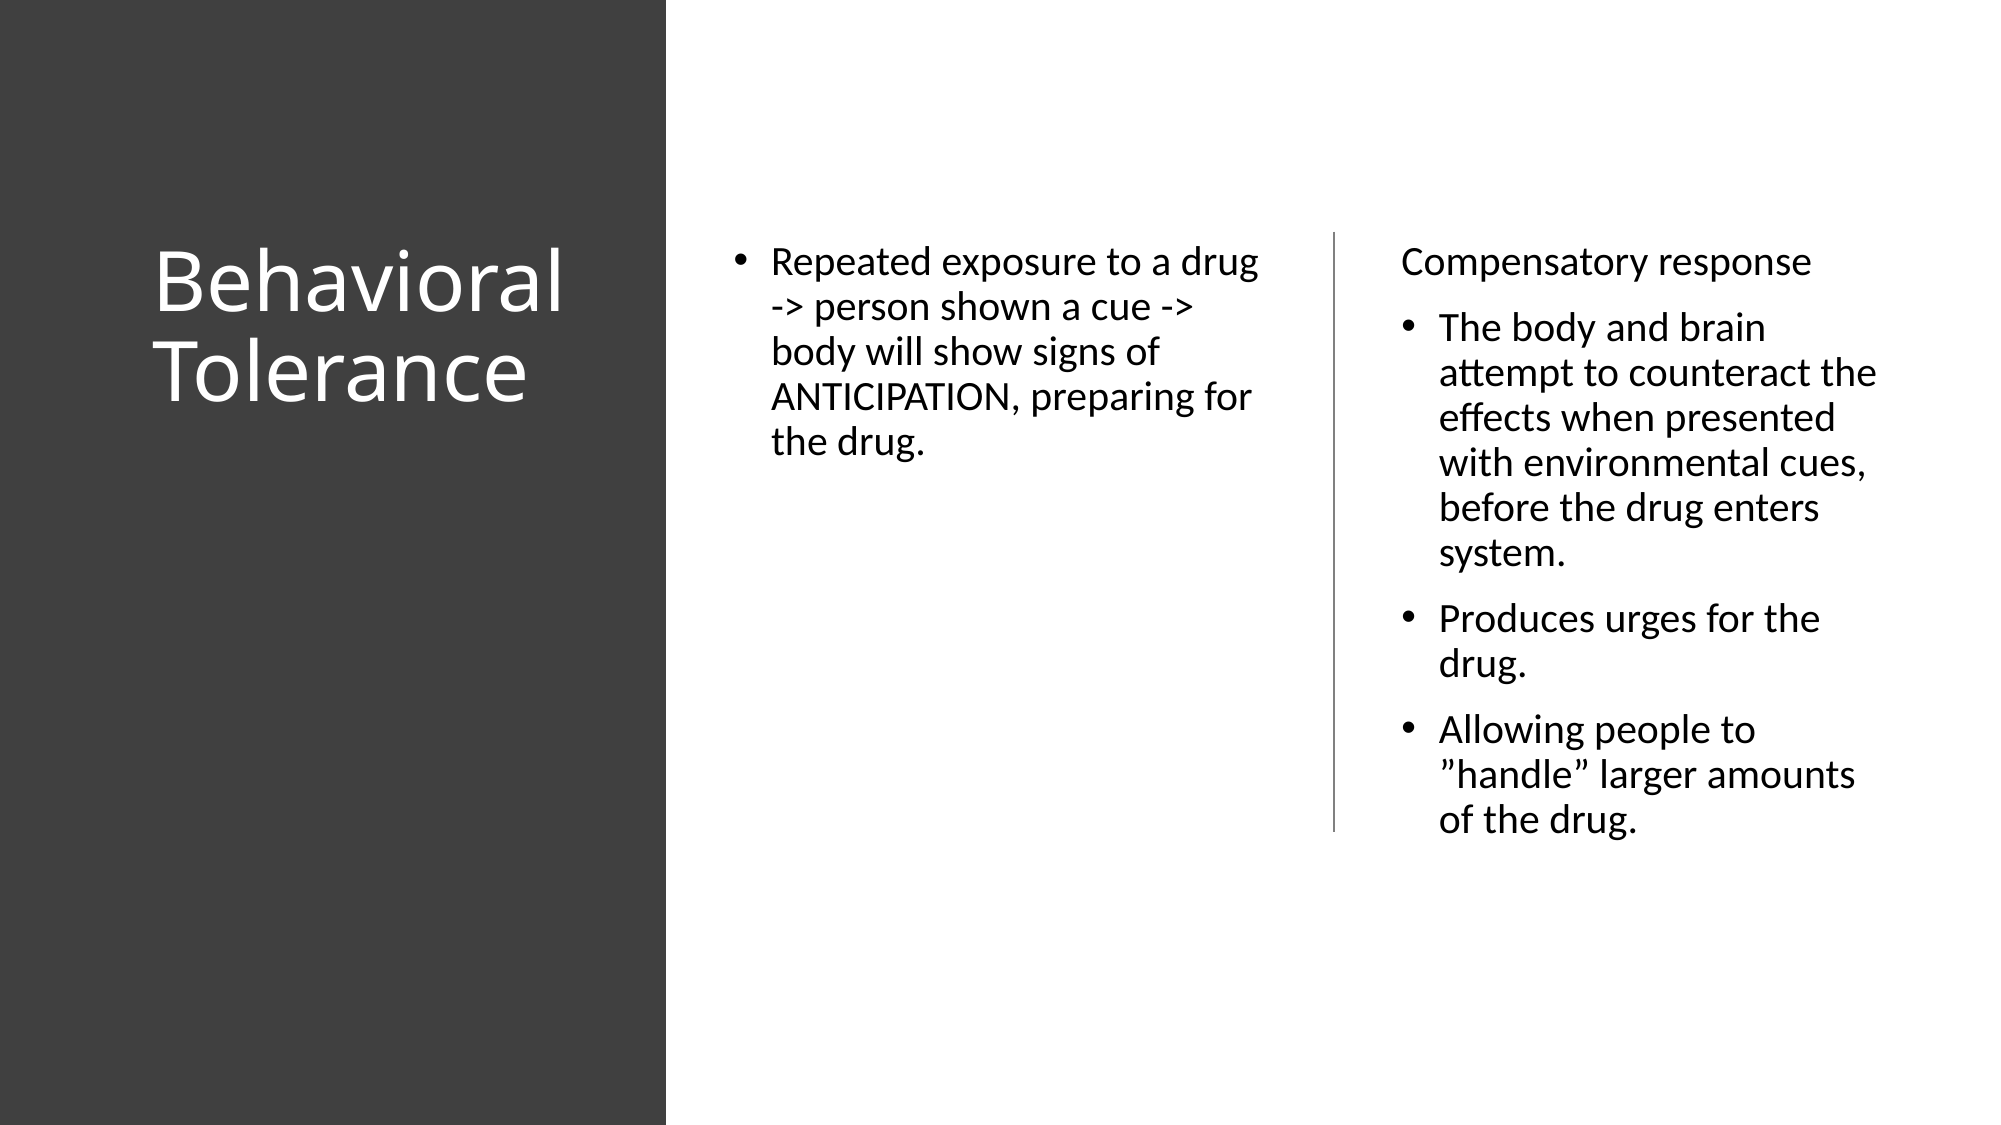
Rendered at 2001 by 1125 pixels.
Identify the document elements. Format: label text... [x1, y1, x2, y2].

list Repeated exposure to a drug -> person shown a cue -> body will show signs of ANTICIPATION, preparing for the drug. [718, 231, 1281, 948]
title Behavioral Tolerance [137, 231, 613, 948]
text_box [0, 0, 667, 1125]
list Compensatory response The body and brain attempt to counteract the effects when presented with environmental cues, before the drug enters system. Produces urges for the drug. Allowing people to ”handle” larger amounts of the drug. [1386, 231, 1911, 948]
